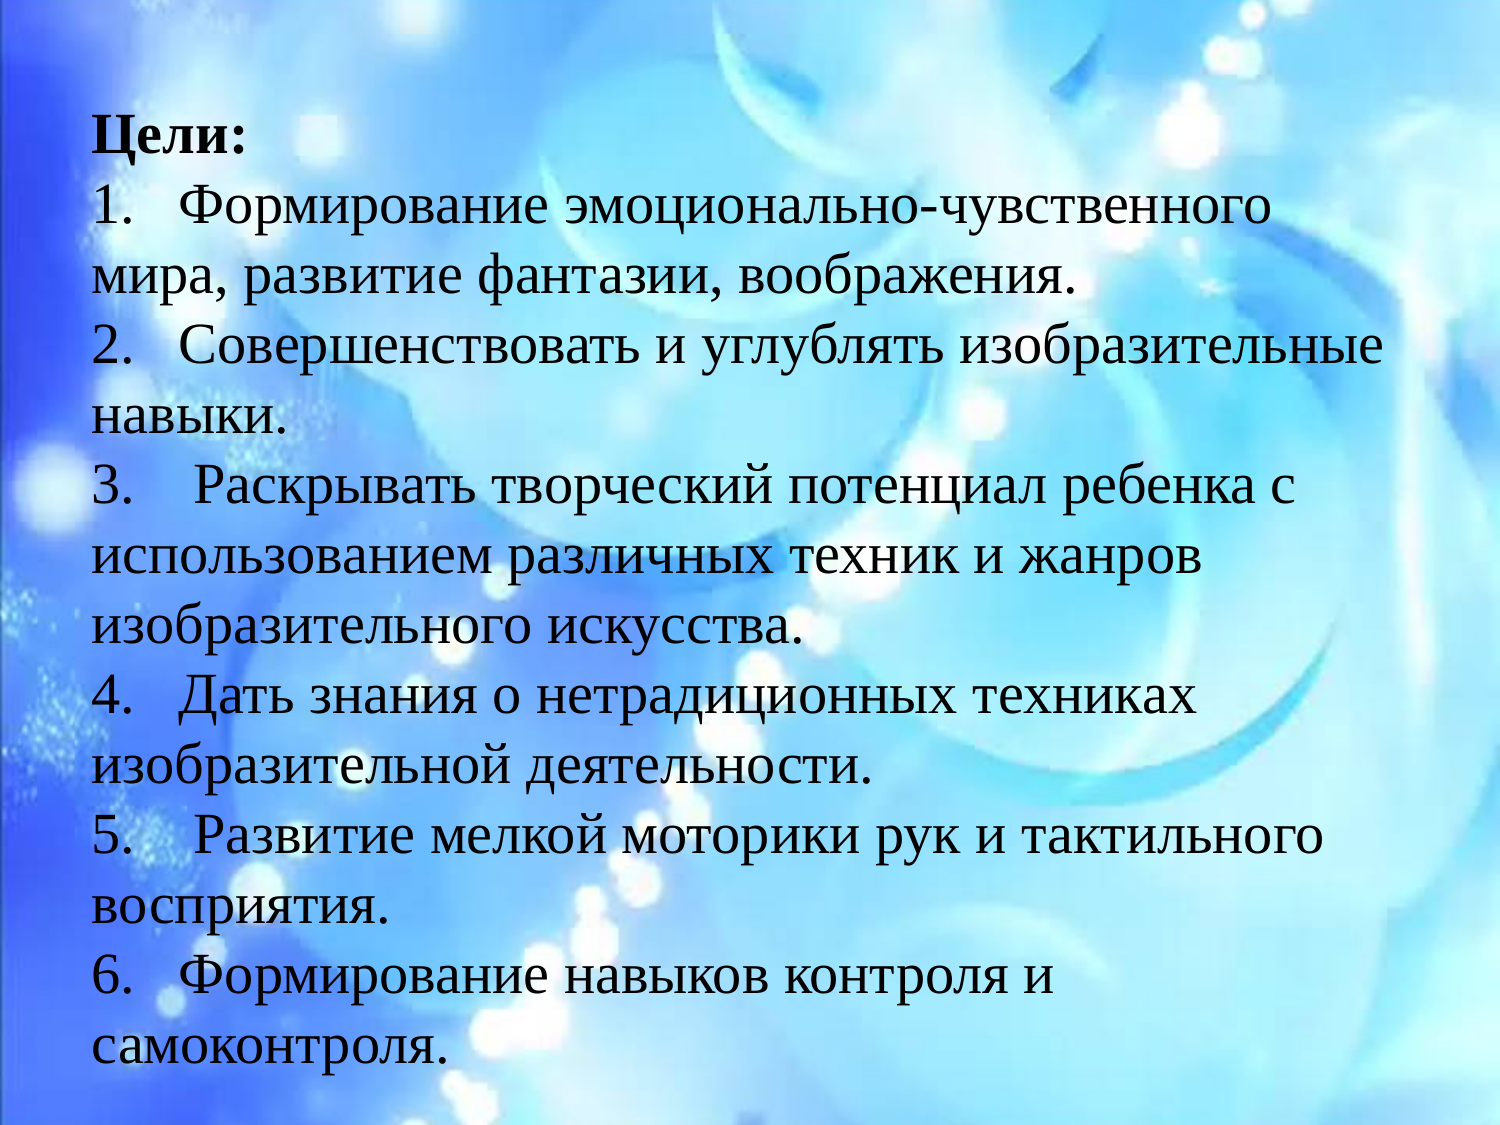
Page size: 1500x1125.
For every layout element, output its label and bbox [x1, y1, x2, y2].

list [0, 0, 1500, 1125]
